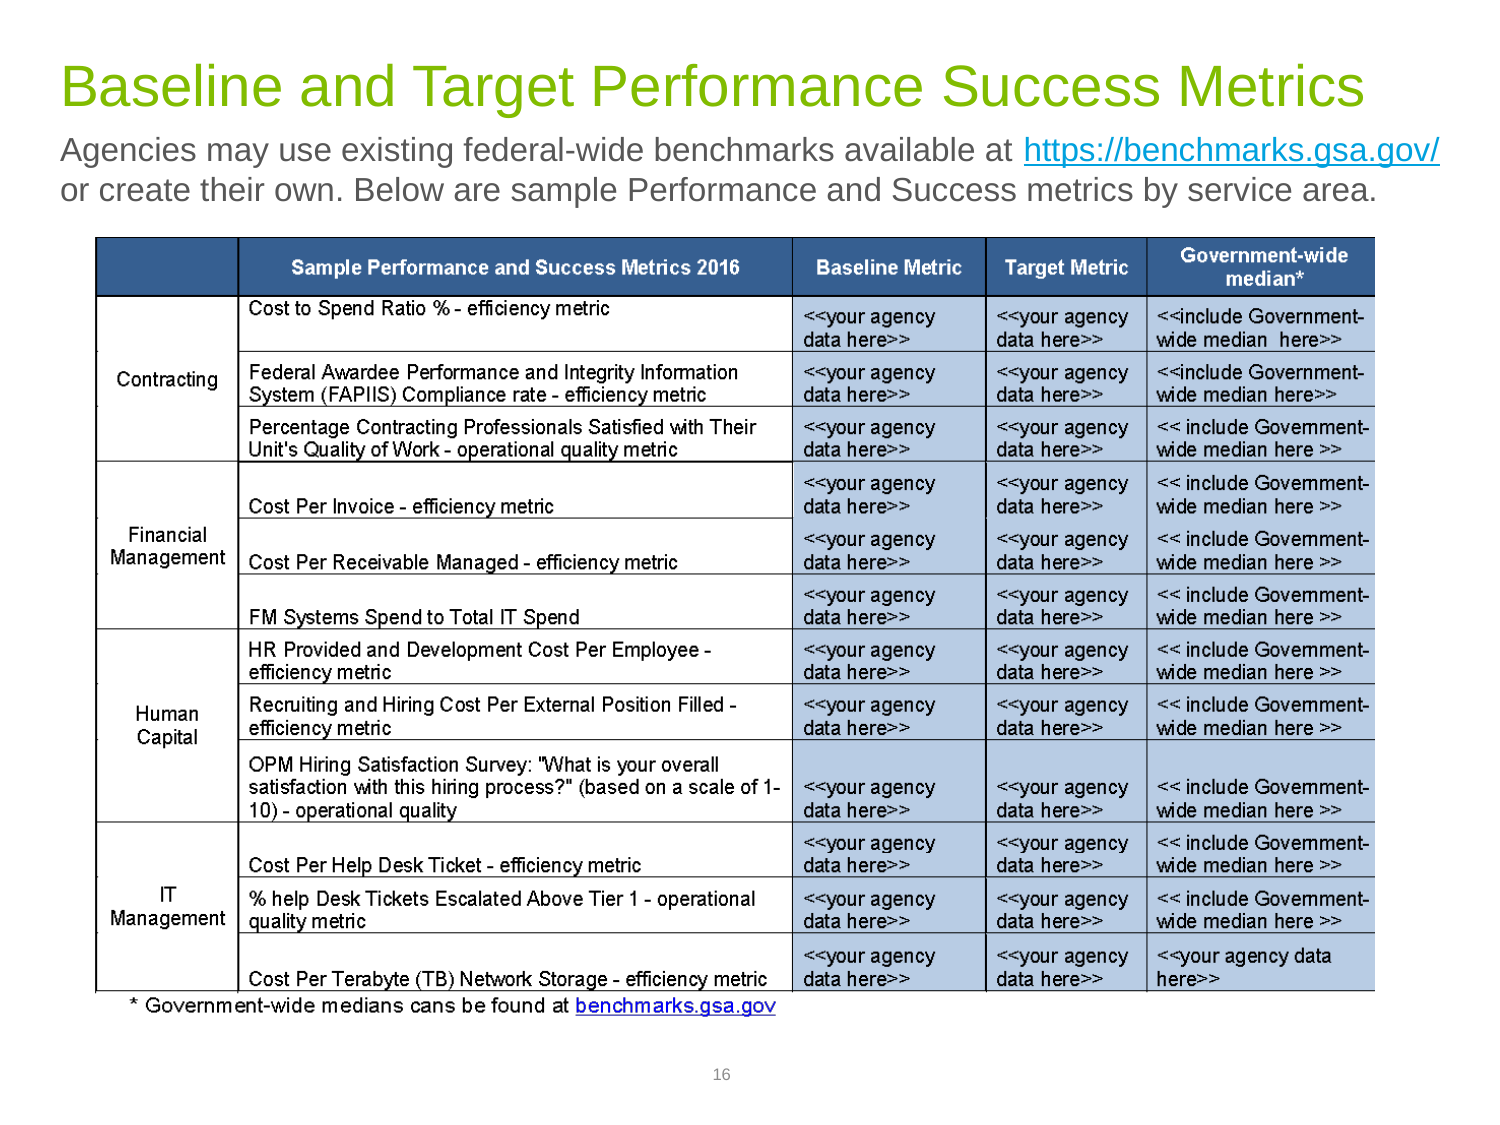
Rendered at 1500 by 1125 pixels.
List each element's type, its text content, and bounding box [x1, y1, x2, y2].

list Agencies may use existing federal-wide benchmarks available at https://benchmarks.gsa.gov/ or create their own. Below are sample Performance and Success metrics by service area. [60, 128, 1475, 253]
title Baseline and Target Performance Success Metrics [60, 48, 1440, 126]
picture [87, 237, 1376, 1038]
